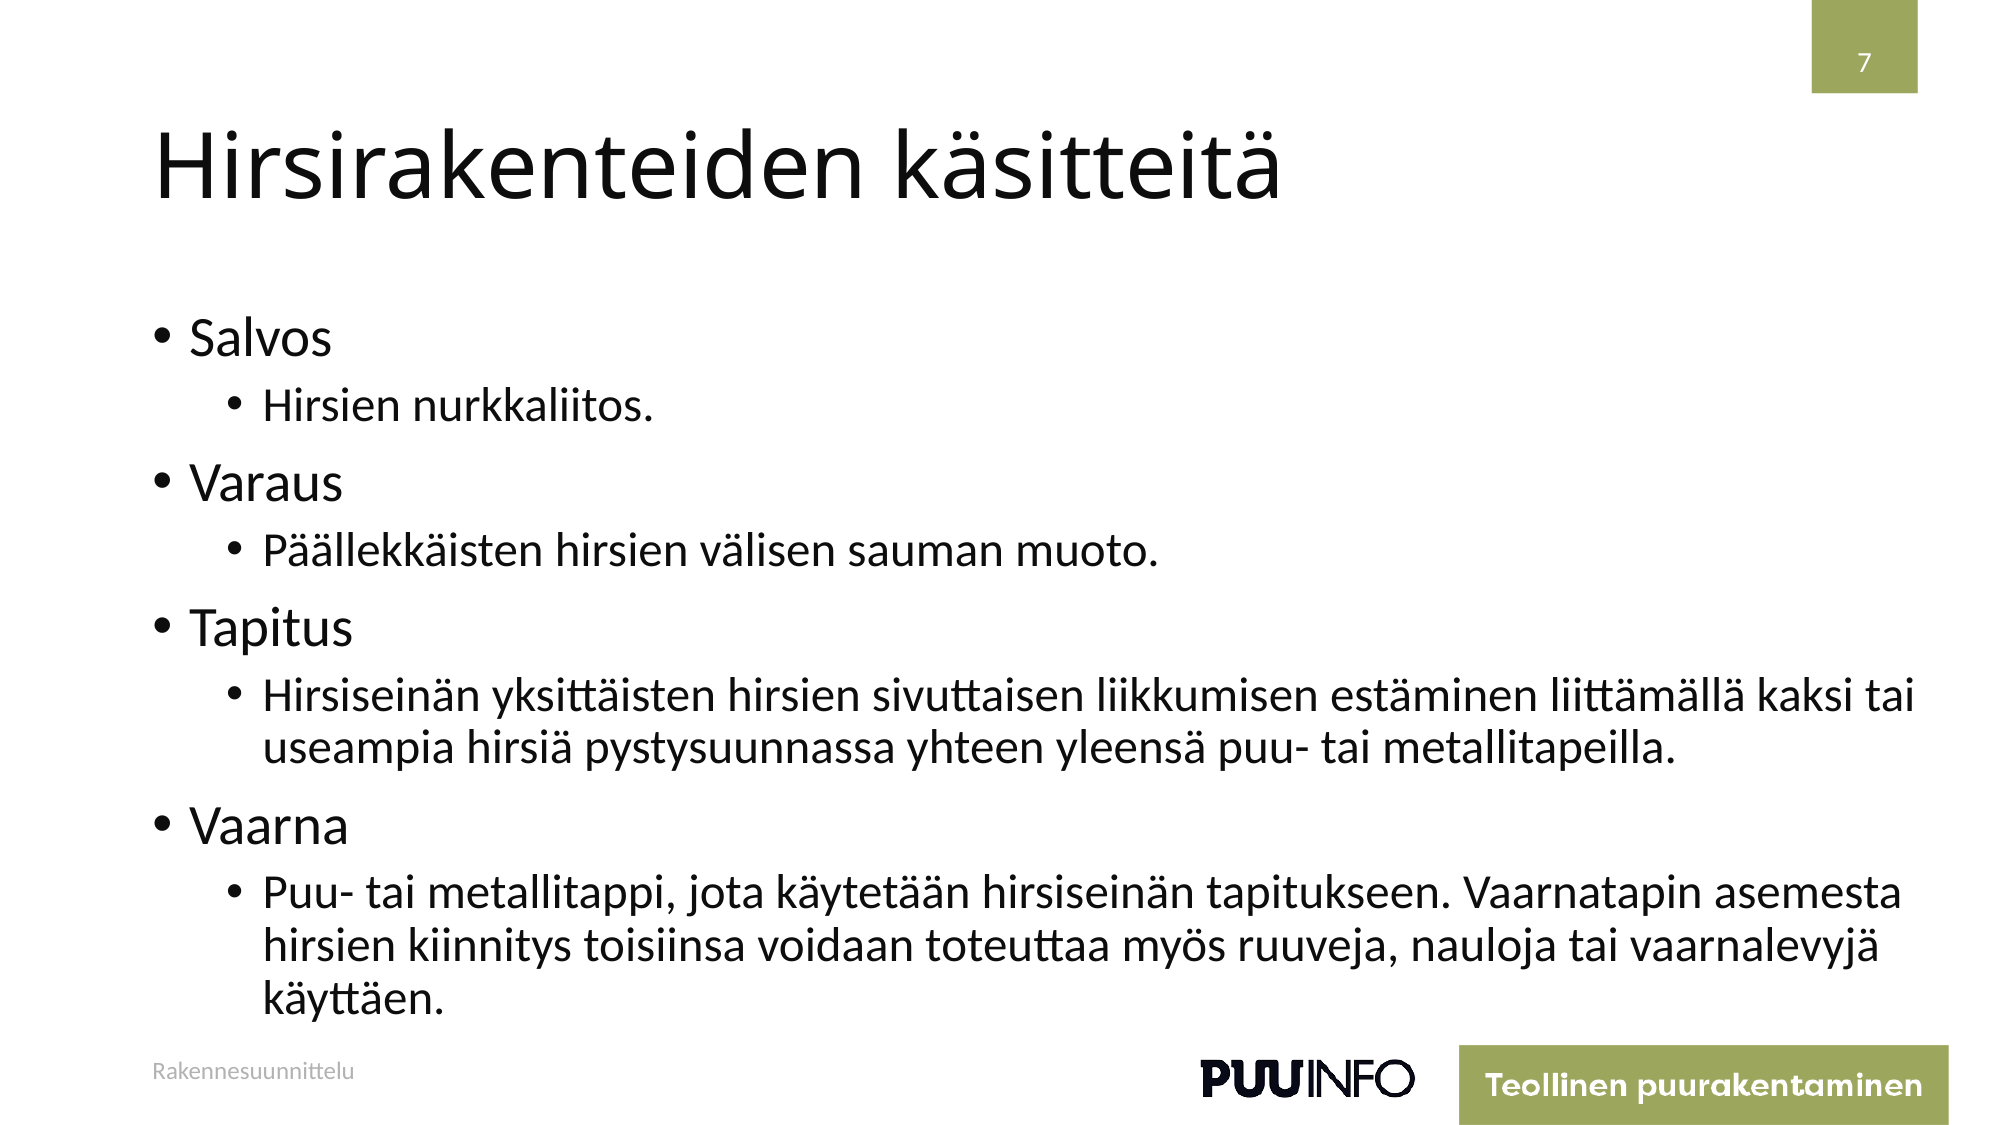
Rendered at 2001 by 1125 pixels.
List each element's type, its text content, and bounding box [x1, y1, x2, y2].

slide_number 7 [1811, 29, 1918, 93]
title Hirsirakenteiden käsitteitä [137, 59, 1863, 278]
list Salvos Hirsien nurkkaliitos. Varaus Päällekkäisten hirsien välisen sauman muoto. Tapitus Hirsiseinän yksittäisten hirsien sivuttaisen liikkumisen estäminen liittämällä kaksi tai useampia hirsiä pystysuunnassa yhteen yleensä puu- tai metallitapeilla. Vaarna Puu- tai metallitappi, jota käytetään hirsiseinän tapitukseen. Vaarnatapin asemesta hirsien kiinnitys toisiinsa voidaan toteuttaa myös ruuveja, nauloja tai vaarnalevyjä käyttäen. [137, 299, 1959, 1036]
footer Rakennesuunnittelu [137, 1039, 813, 1100]
picture [0, 0, 2000, 1125]
